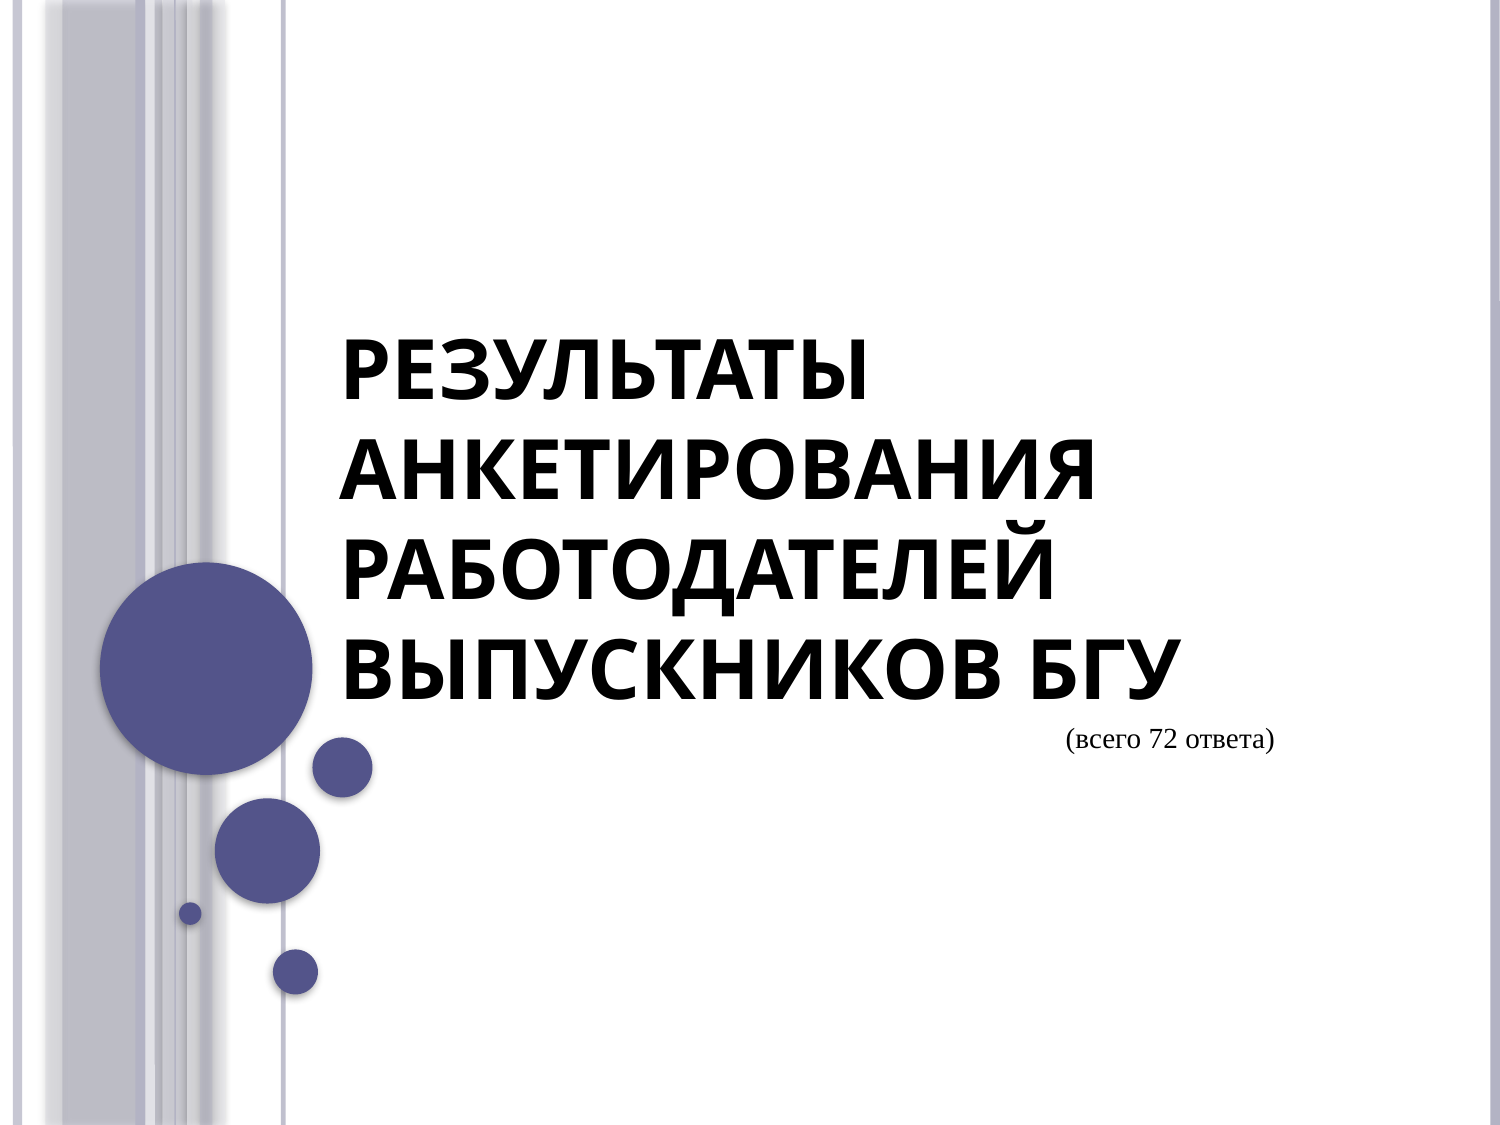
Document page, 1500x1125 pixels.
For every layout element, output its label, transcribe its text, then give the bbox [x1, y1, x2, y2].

title РЕЗУЛЬТАТЫ АНКЕТИРОВАНИЯ РАБОТОДАТЕЛЕЙ ВЫПУСКНИКОВ БГУ [324, 262, 1475, 724]
text_box (всего 72 ответа) [1050, 712, 1291, 763]
